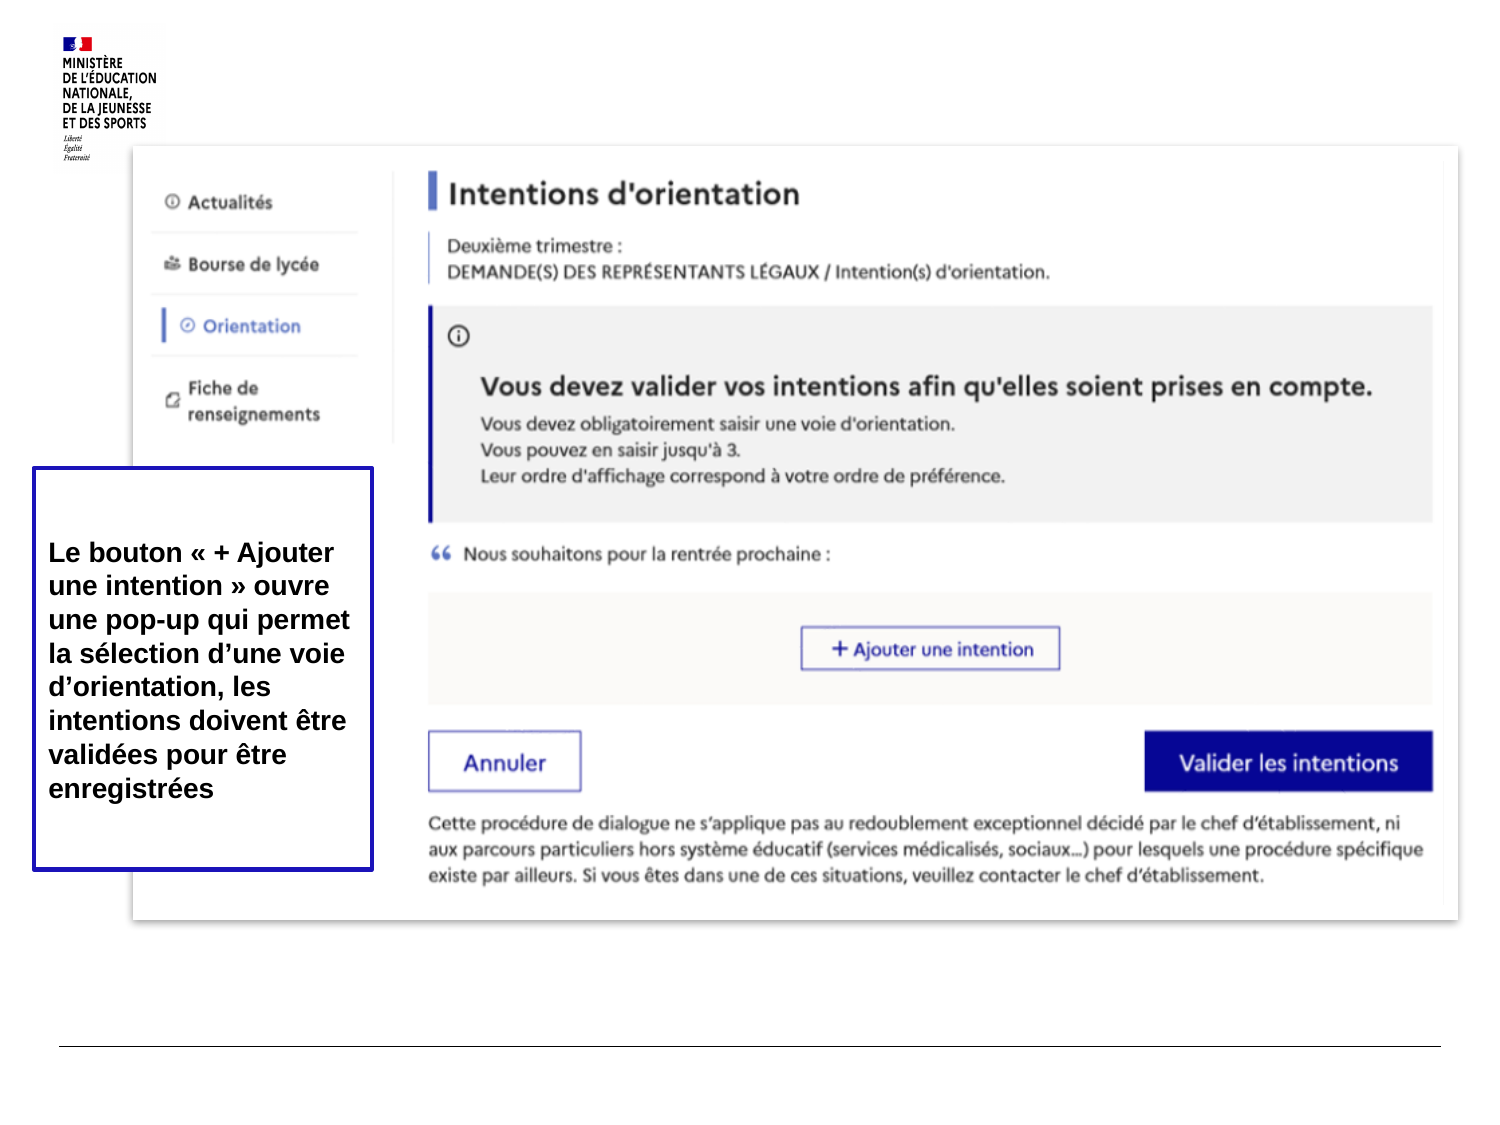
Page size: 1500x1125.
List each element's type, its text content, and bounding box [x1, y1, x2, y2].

picture [147, 160, 1444, 906]
text_box Le bouton « + Ajouter une intention » ouvre une pop-up qui permet la sélection d’une voie d’orientation, les intentions doivent être validées pour être enregistrées [32, 466, 142, 872]
picture [53, 23, 166, 174]
